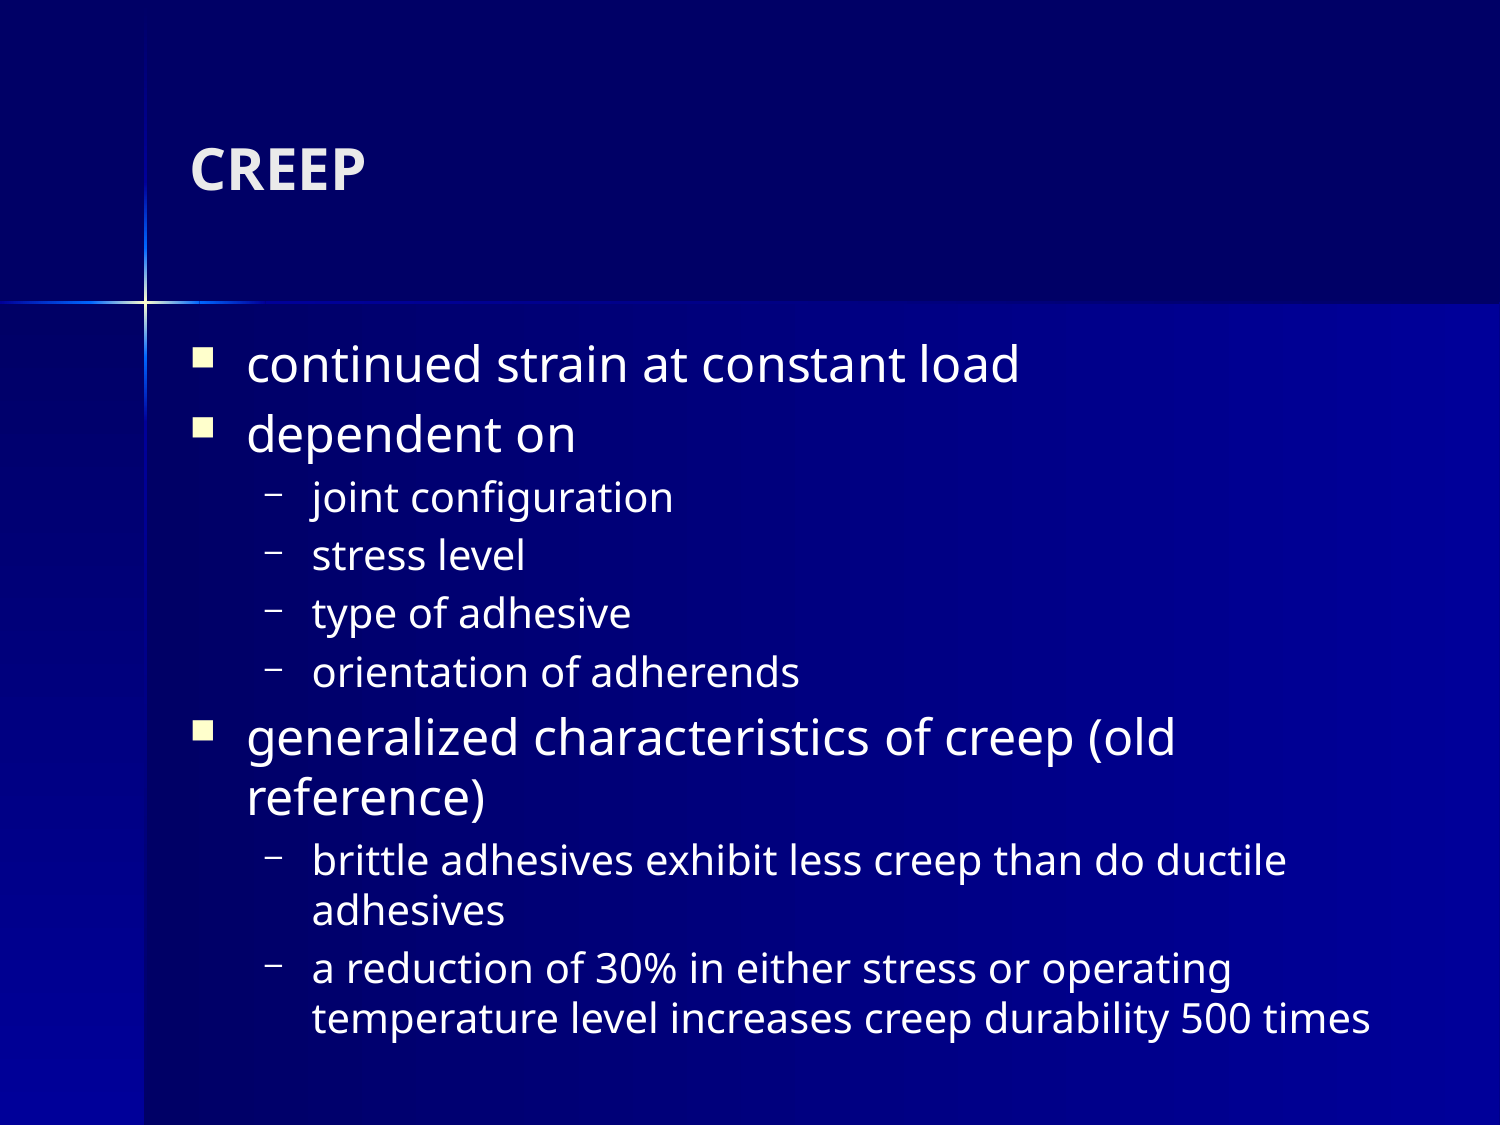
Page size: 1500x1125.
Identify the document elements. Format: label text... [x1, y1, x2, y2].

title CREEP [174, 49, 1413, 286]
list continued strain at constant load dependent on joint configuration stress level type of adhesive orientation of adherends generalized characteristics of creep (old reference) brittle adhesives exhibit less creep than do ductile adhesives a reduction of 30% in either stress or operating temperature level increases creep durability 500 times [174, 324, 1413, 1001]
